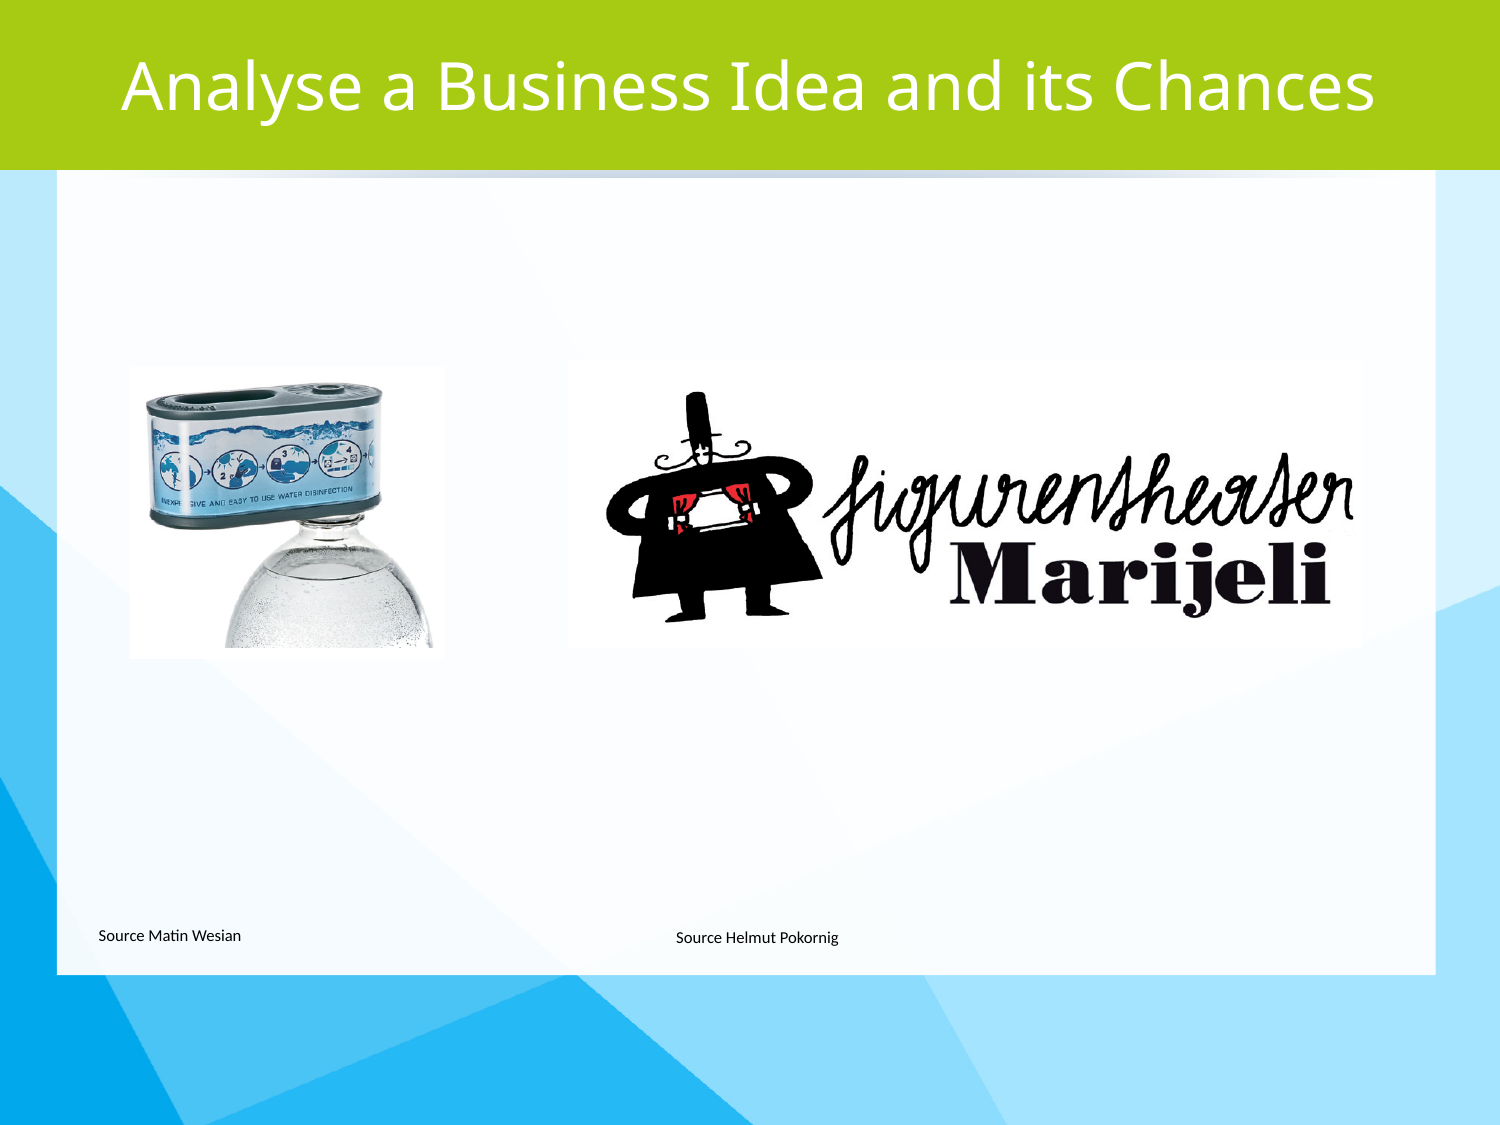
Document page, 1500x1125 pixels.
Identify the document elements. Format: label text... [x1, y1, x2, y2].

picture [568, 359, 1362, 648]
picture [0, 99, 1500, 1125]
text_box Source Helmut Pokornig [661, 920, 854, 975]
text_box [55, 185, 1438, 977]
picture [130, 366, 445, 659]
text_box Analyse a Business Idea and its Chances [0, 0, 1500, 172]
text_box Source Matin Wesian [83, 917, 257, 973]
